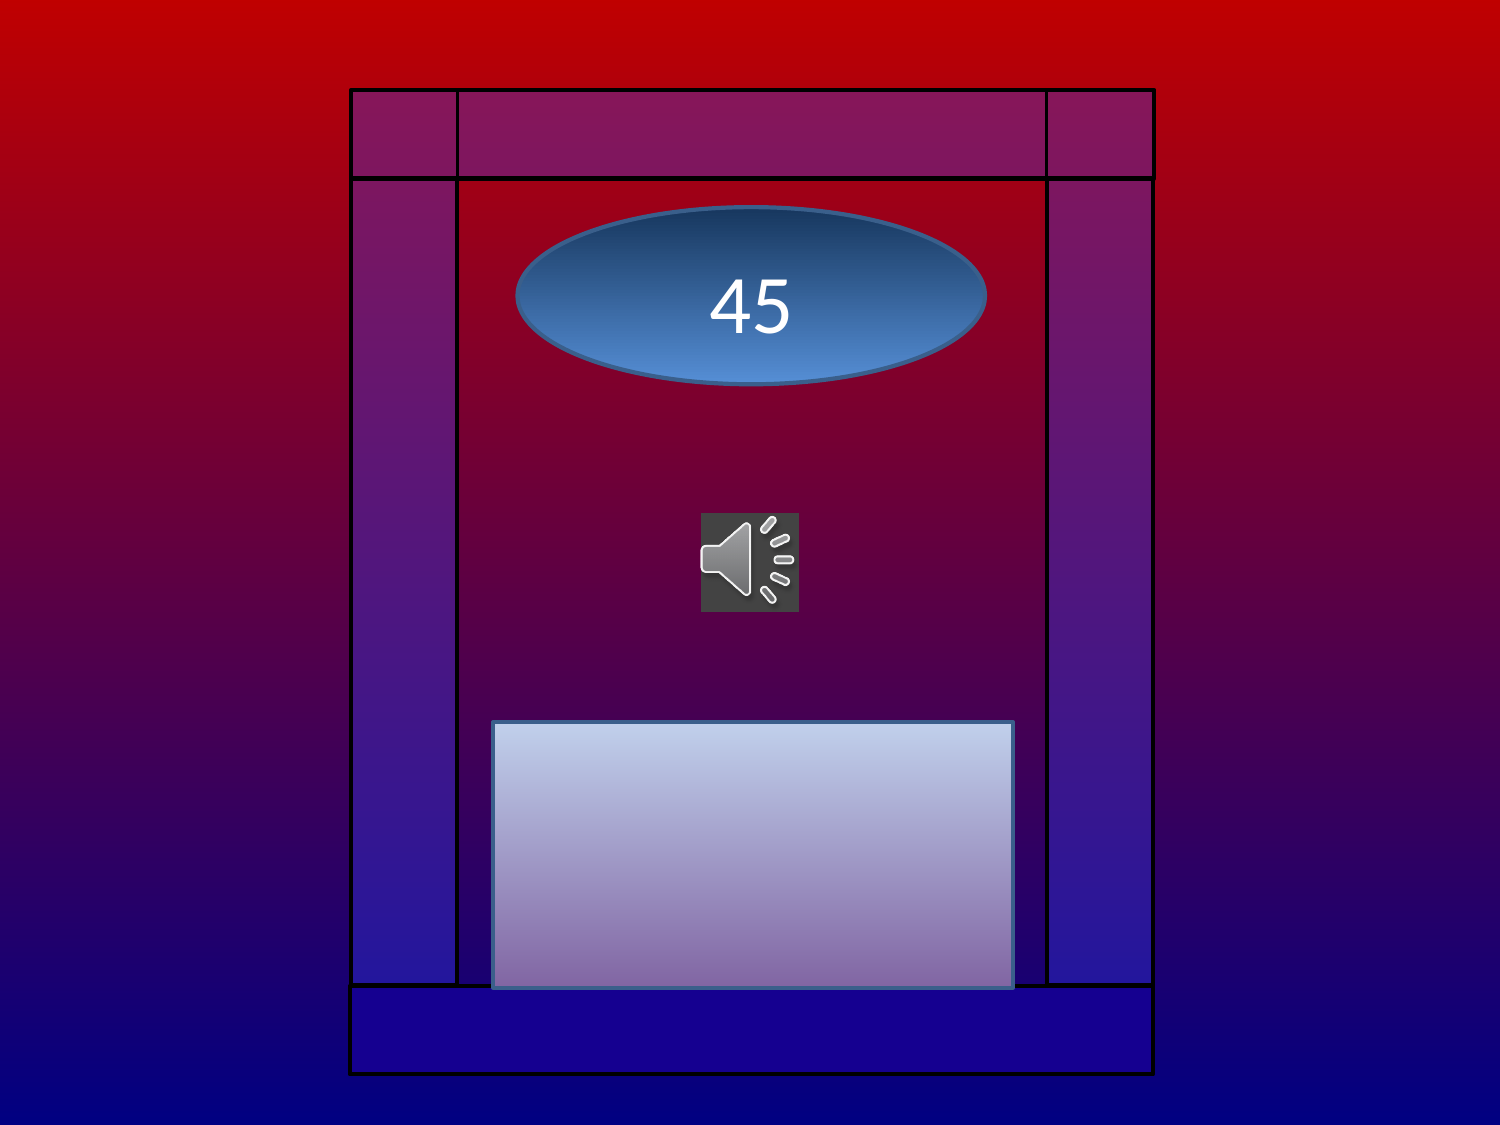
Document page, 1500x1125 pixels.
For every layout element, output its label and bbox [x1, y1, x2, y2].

text_box [517, 206, 986, 385]
text_box [349, 181, 459, 987]
text_box [349, 88, 1046, 181]
text_box [1045, 181, 1155, 987]
text_box [348, 984, 1155, 1076]
text_box [491, 720, 1015, 990]
text_box [1048, 88, 1156, 181]
picture [699, 512, 801, 613]
